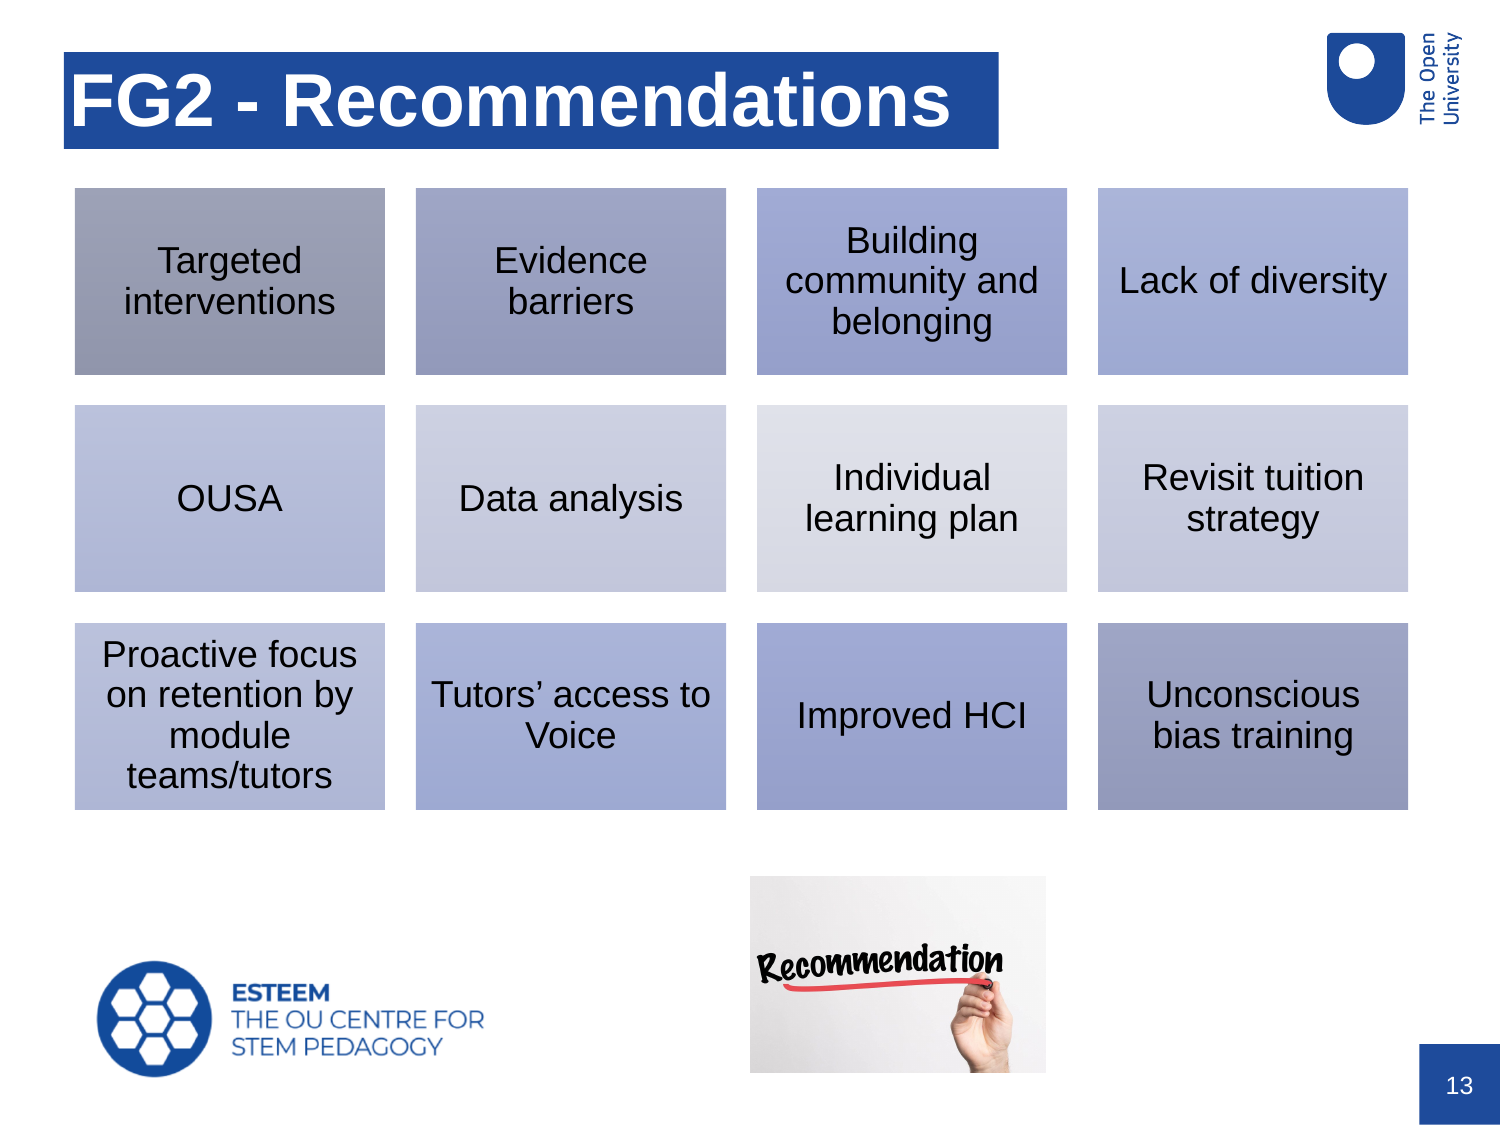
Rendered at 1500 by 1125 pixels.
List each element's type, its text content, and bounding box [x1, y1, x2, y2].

picture [84, 948, 498, 1087]
picture [749, 876, 1046, 1073]
title FG2 - Recommendations [63, 52, 999, 149]
picture [1327, 32, 1462, 125]
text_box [63, 188, 1420, 810]
